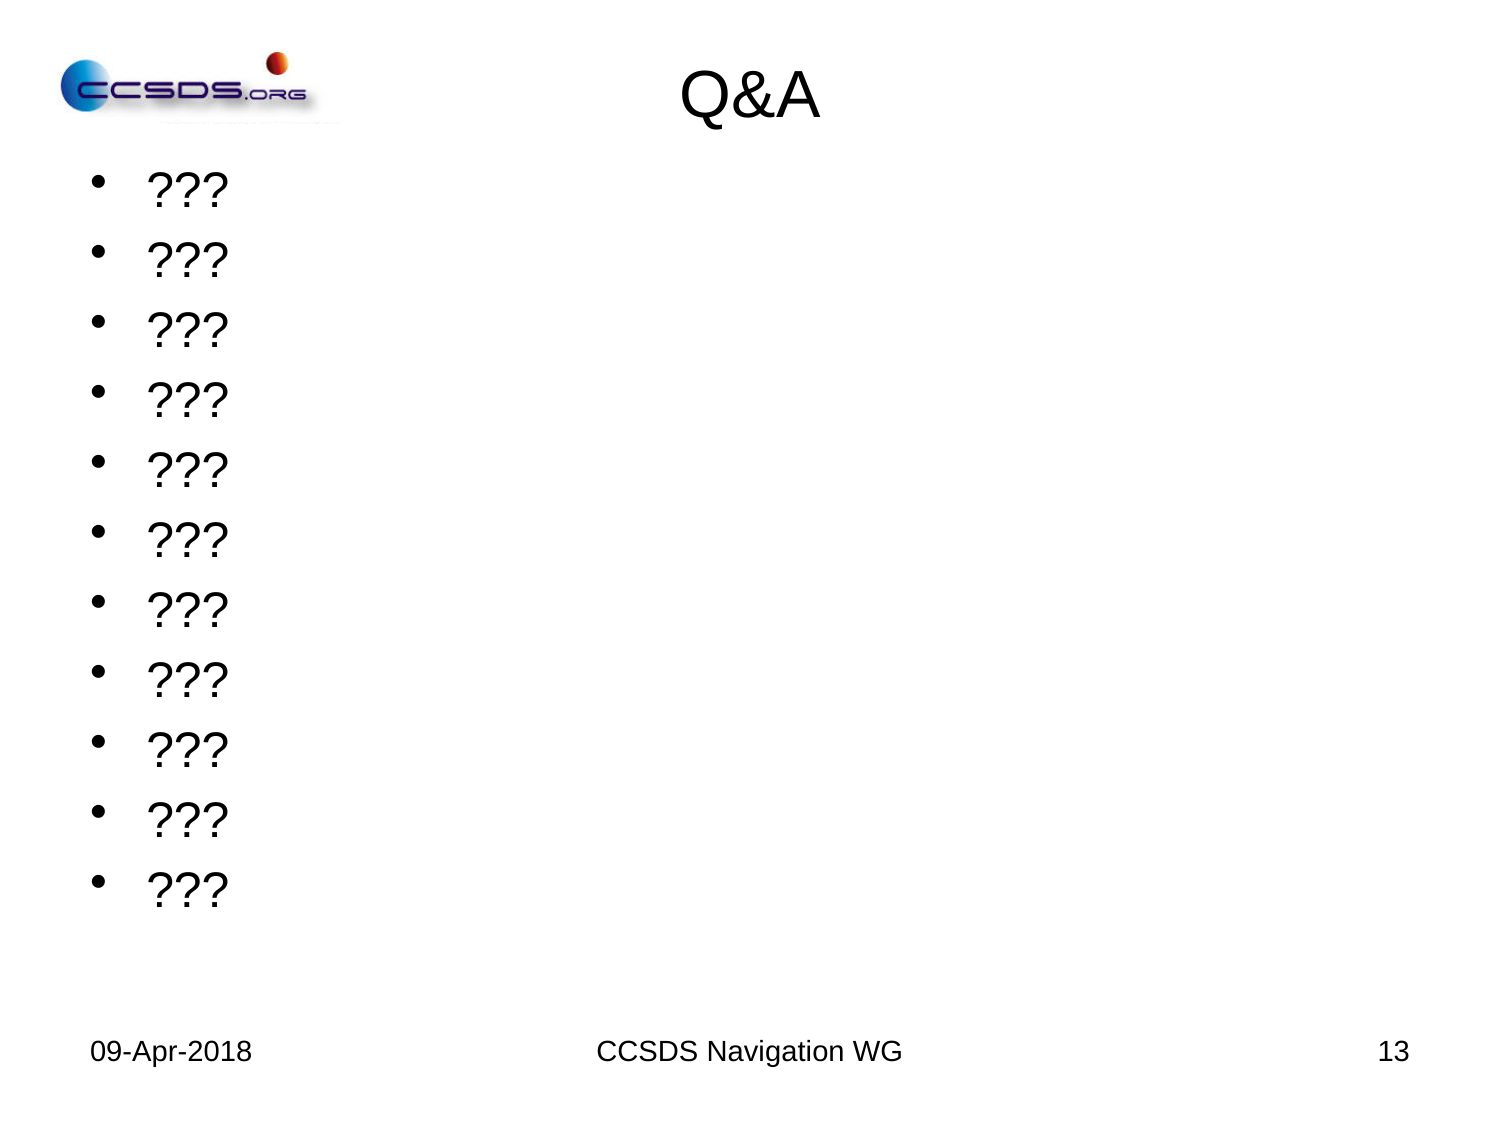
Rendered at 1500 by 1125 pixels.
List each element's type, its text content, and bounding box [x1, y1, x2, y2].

title Q&A [75, 45, 1425, 138]
slide_number 13 [1074, 1024, 1426, 1103]
list ??? ??? ??? ??? ??? ??? ??? ??? ??? ??? ??? [75, 149, 1425, 1005]
footer CCSDS Navigation WG [512, 1024, 988, 1103]
picture [24, 49, 75, 124]
slide_number 09-Apr-2018 [74, 1024, 426, 1103]
